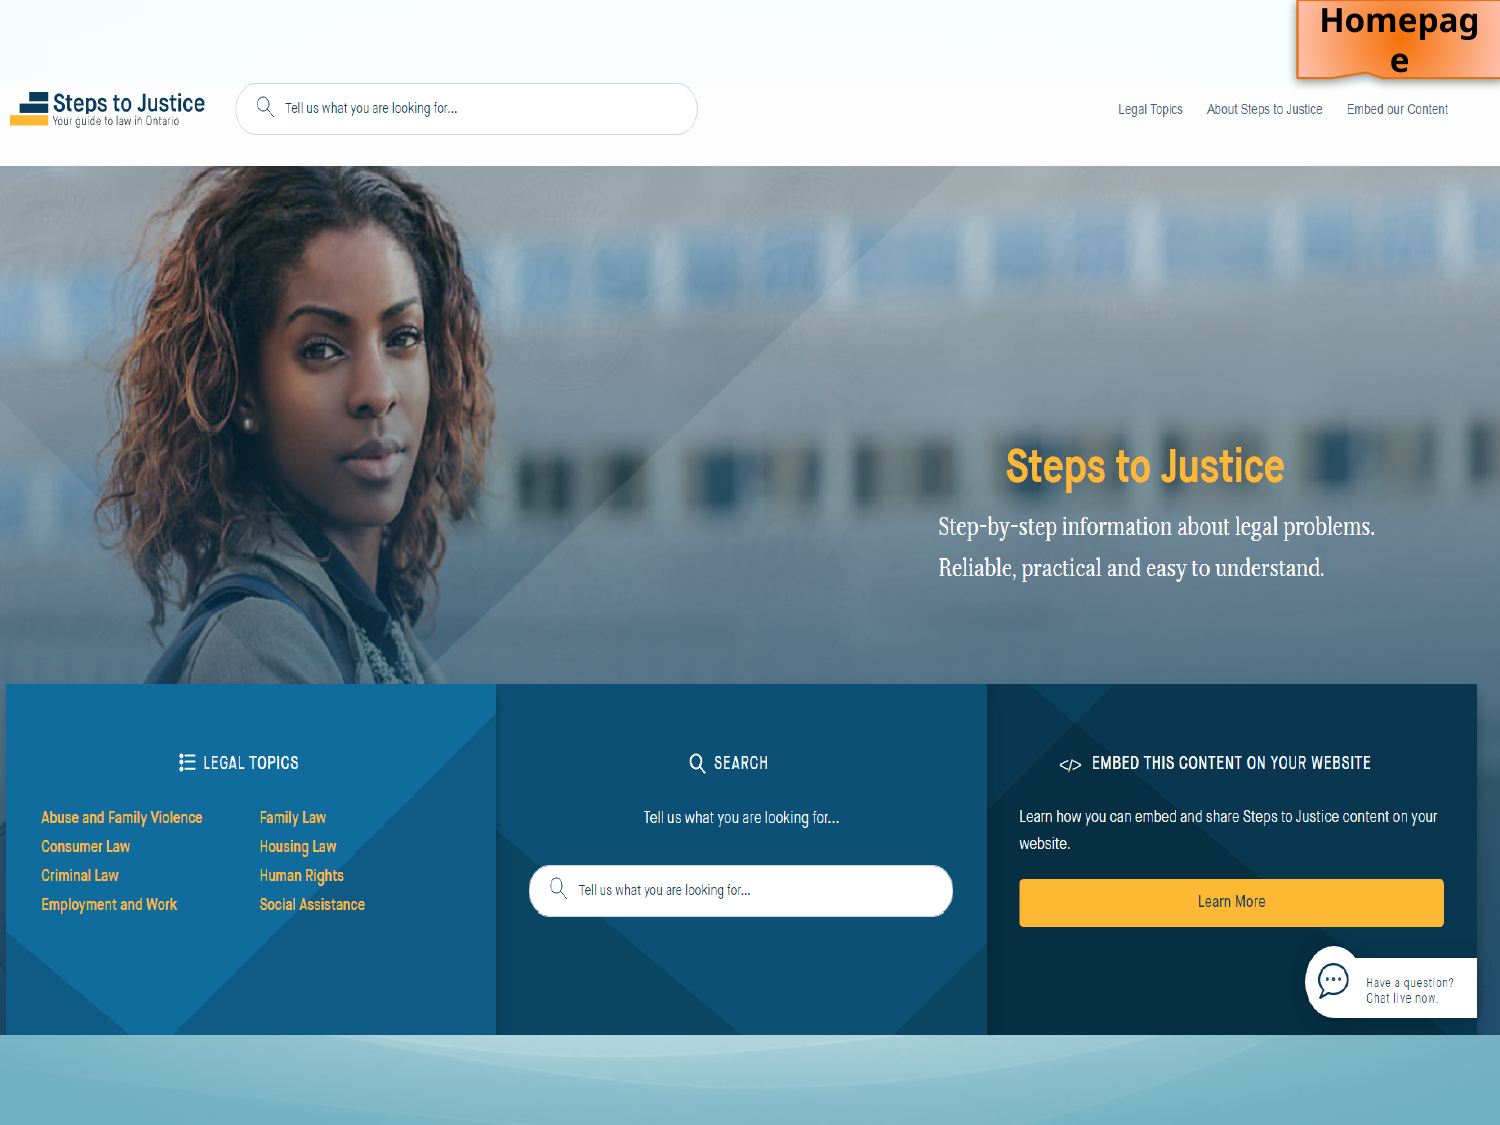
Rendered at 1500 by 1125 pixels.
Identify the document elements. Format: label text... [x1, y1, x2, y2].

text_box Homepage [1296, 0, 1500, 79]
picture [0, 82, 1500, 1036]
